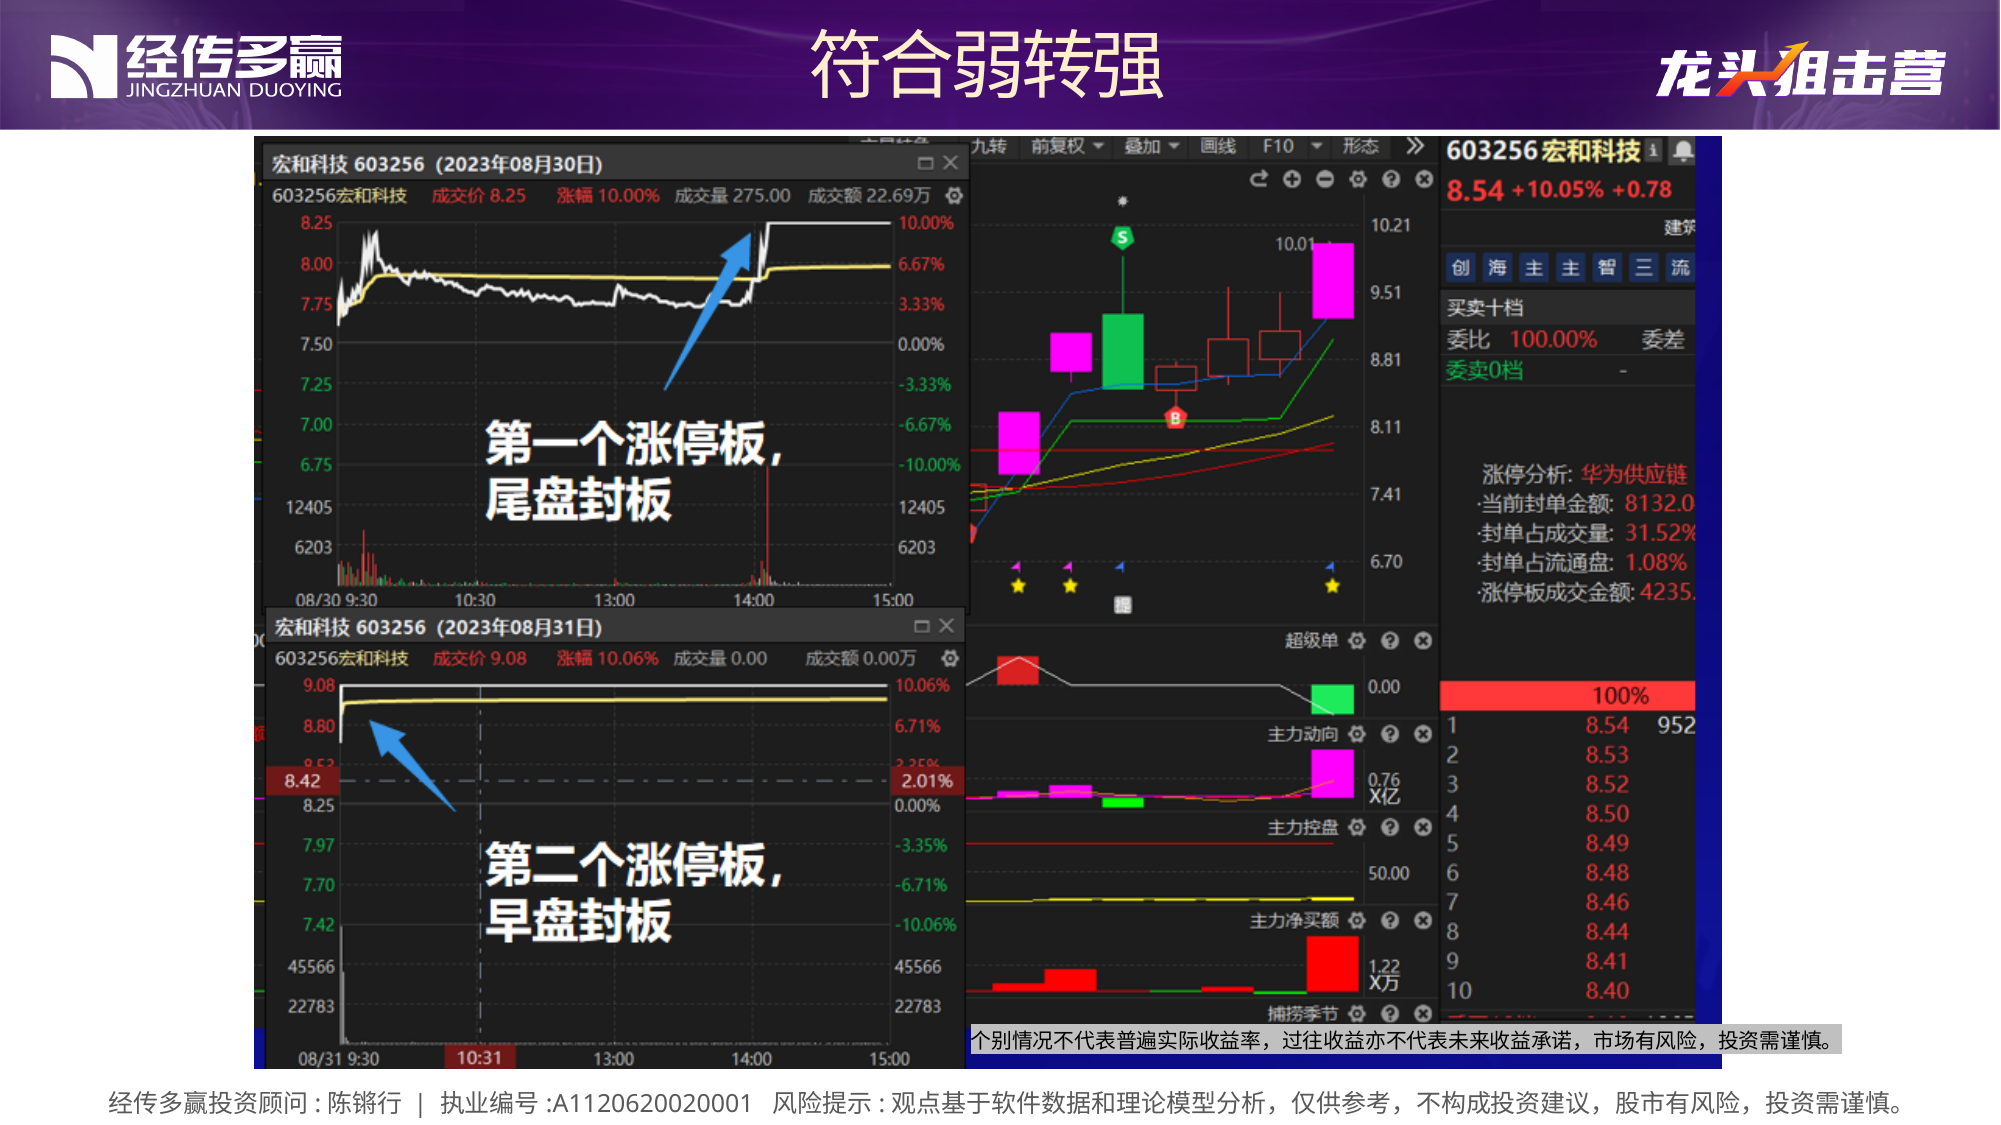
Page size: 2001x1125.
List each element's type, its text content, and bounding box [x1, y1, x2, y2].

picture [0, 0, 2000, 129]
text_box 个别情况不代表普遍实际收益率，过往收益亦不代表未来收益承诺，市场有风险，投资需谨慎。 [1722, 1019, 1887, 1069]
text_box 符合弱转强 [524, 9, 1452, 115]
picture [254, 135, 1722, 1069]
